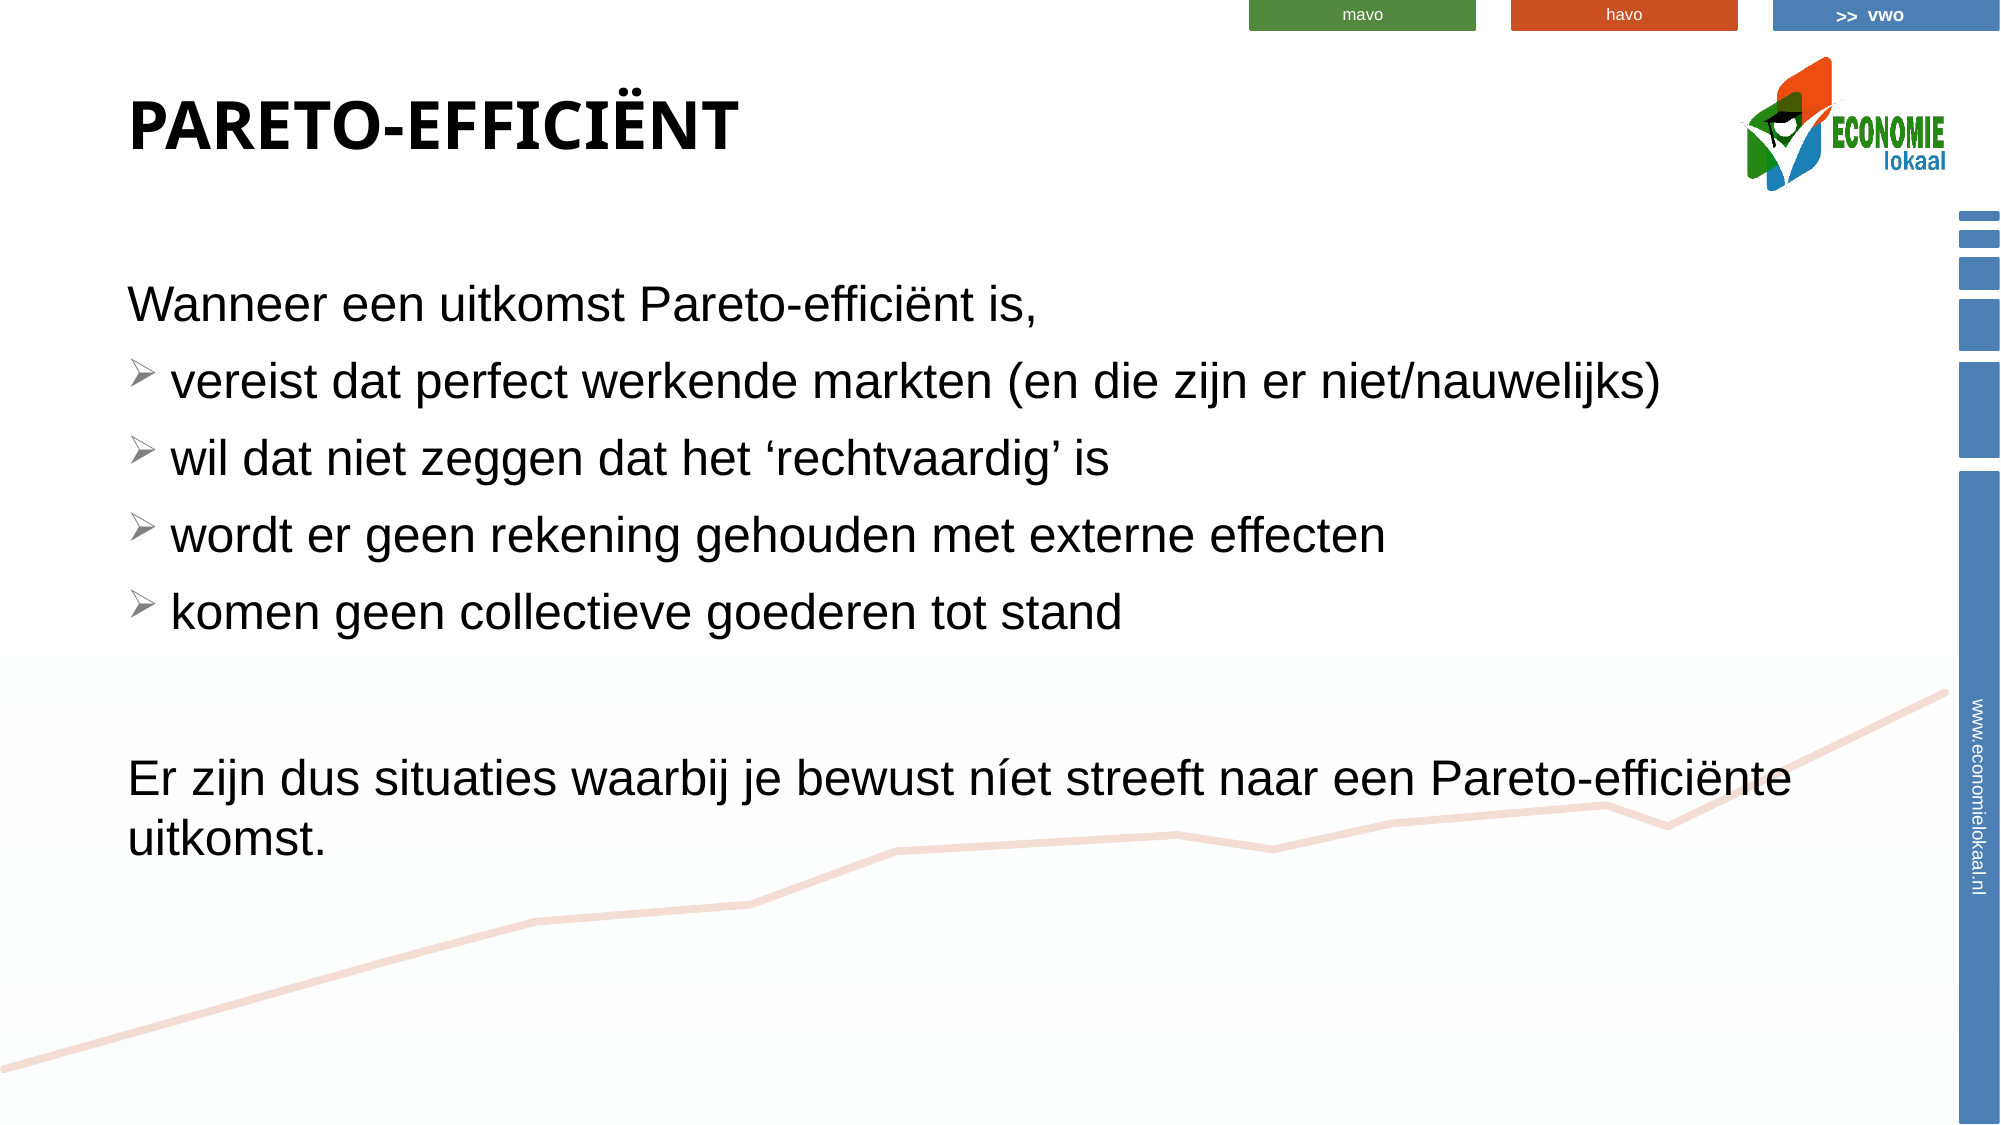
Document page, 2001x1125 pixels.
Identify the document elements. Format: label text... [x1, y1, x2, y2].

picture [1739, 57, 1946, 191]
title Pareto-efficiënt [112, 74, 1618, 208]
list Wanneer een uitkomst Pareto-efficiënt is, vereist dat perfect werkende markten (en die zijn er niet/nauwelijks) wil dat niet zeggen dat het ‘rechtvaardig’ is wordt er geen rekening gehouden met externe effecten komen geen collectieve goederen tot stand Er zijn dus situaties waarbij je bewust níet streeft naar een Pareto-efficiënte uitkomst. [112, 263, 1829, 1035]
